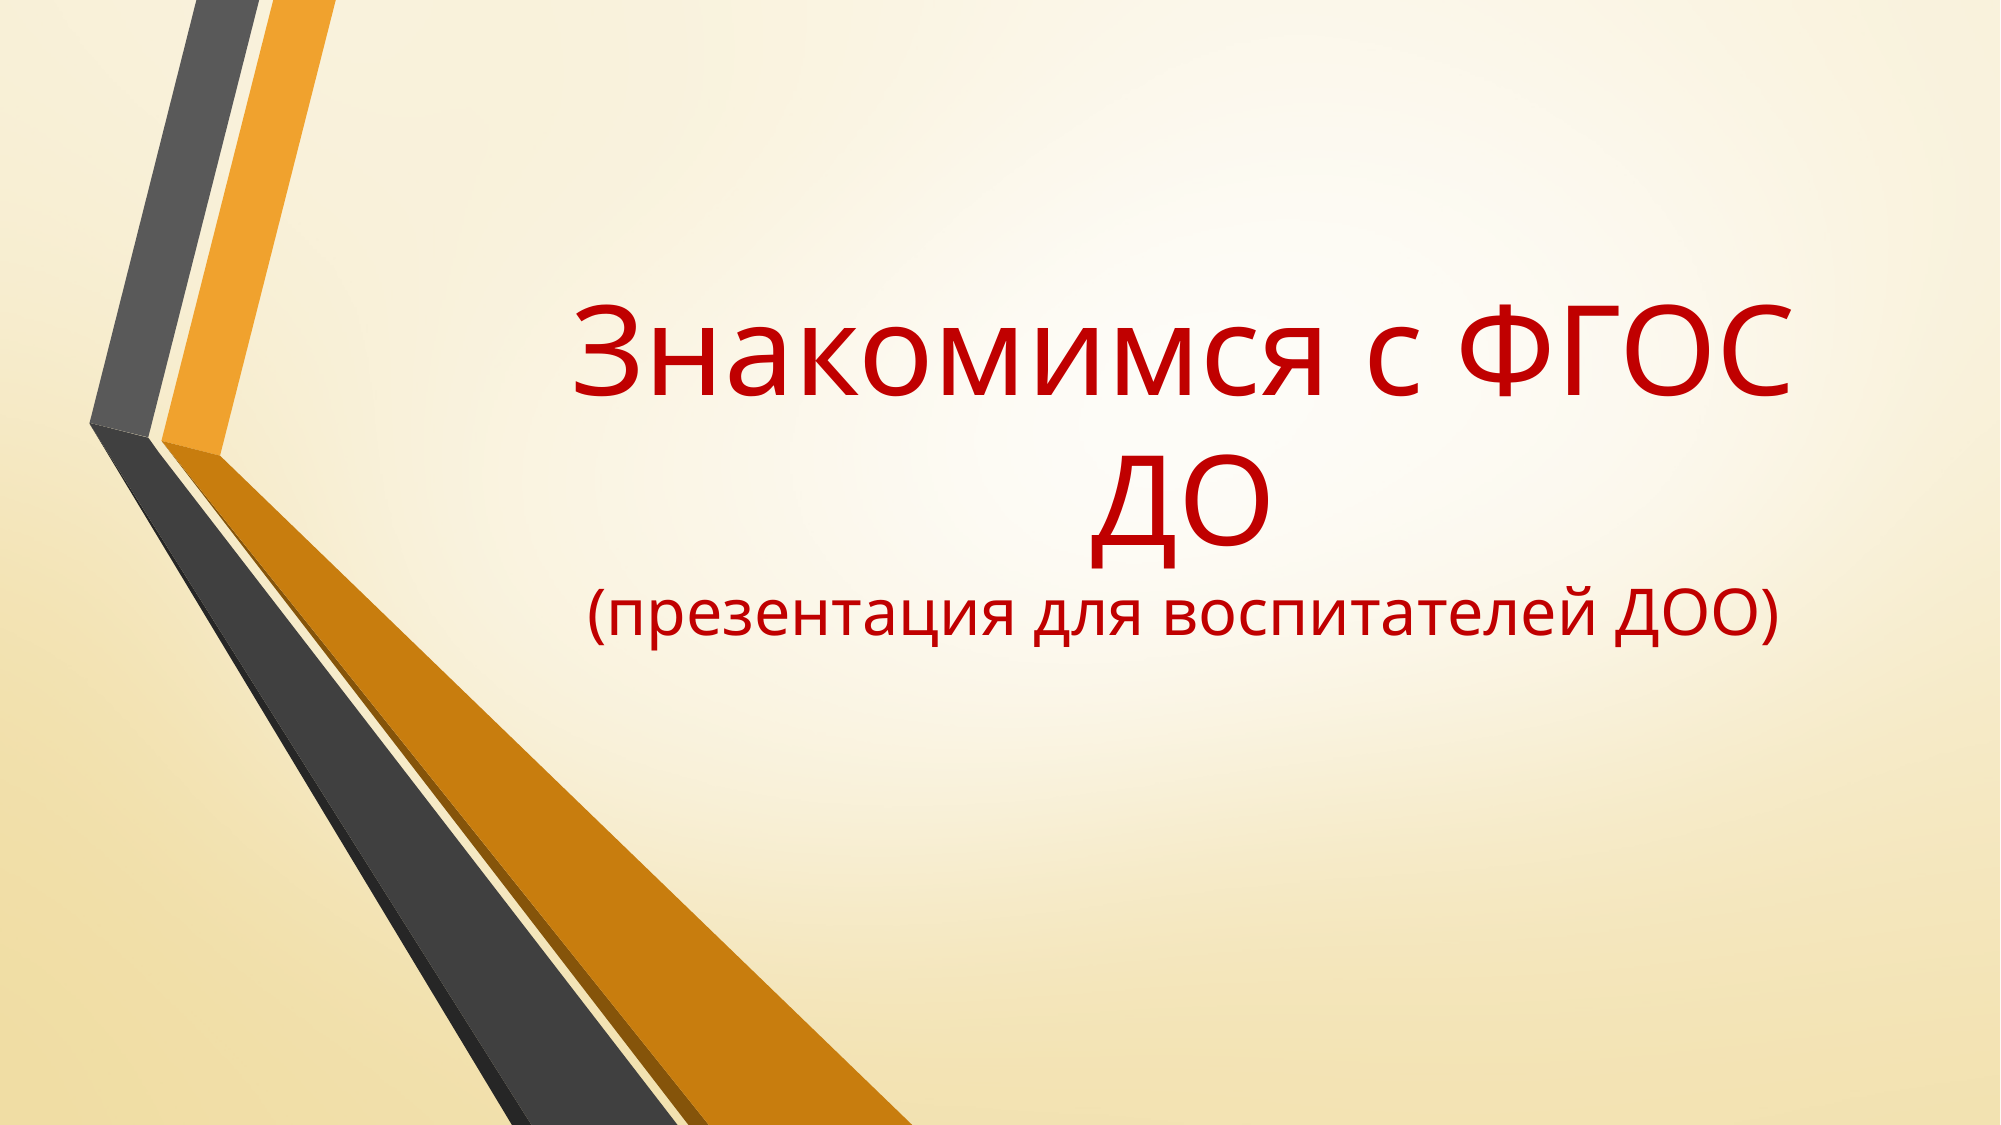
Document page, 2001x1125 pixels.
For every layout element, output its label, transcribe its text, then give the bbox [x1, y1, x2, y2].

title Знакомимся с ФГОС ДО (презентация для воспитателей ДОО) [480, 226, 1888, 656]
